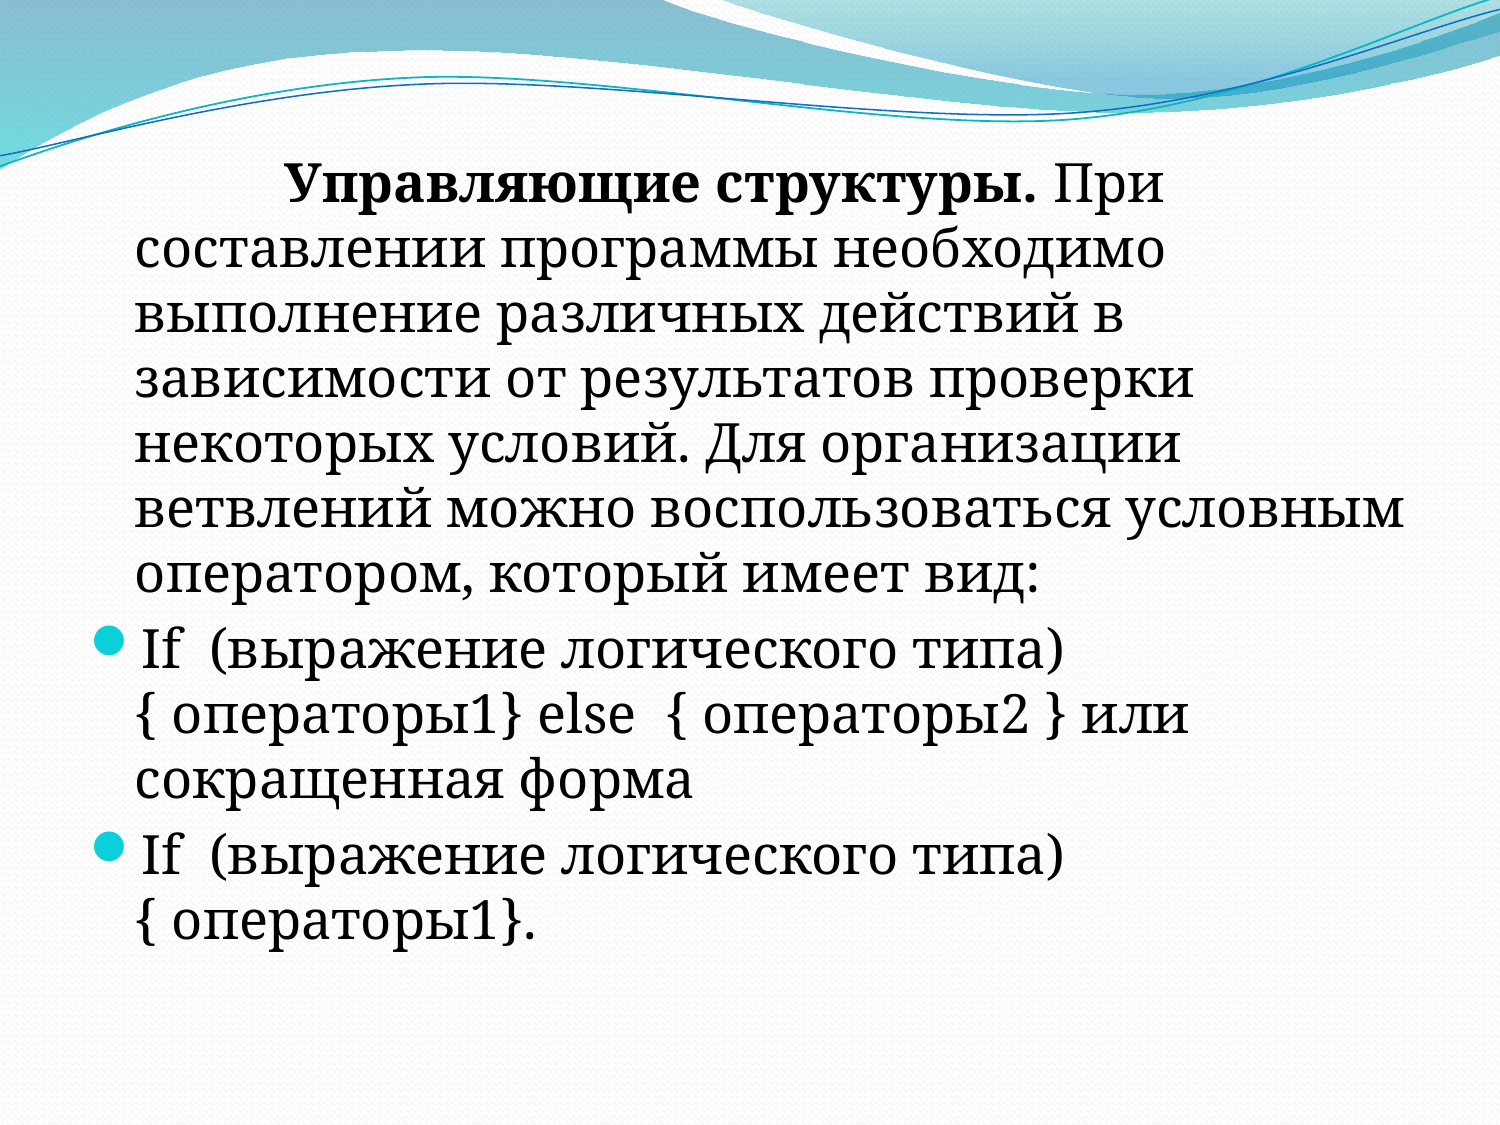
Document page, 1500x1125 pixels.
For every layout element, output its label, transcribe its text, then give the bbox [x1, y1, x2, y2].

list Управляющие структуры. При составлении программы необходимо выполнение различных действий в зависимости от результатов проверки некоторых условий. Для организации ветвлений можно воспользоваться условным оператором, который имеет вид: If (выражение логического типа) { операторы1} else { операторы2 } или сокращенная форма If (выражение логического типа) { операторы1}. [75, 140, 1425, 1005]
